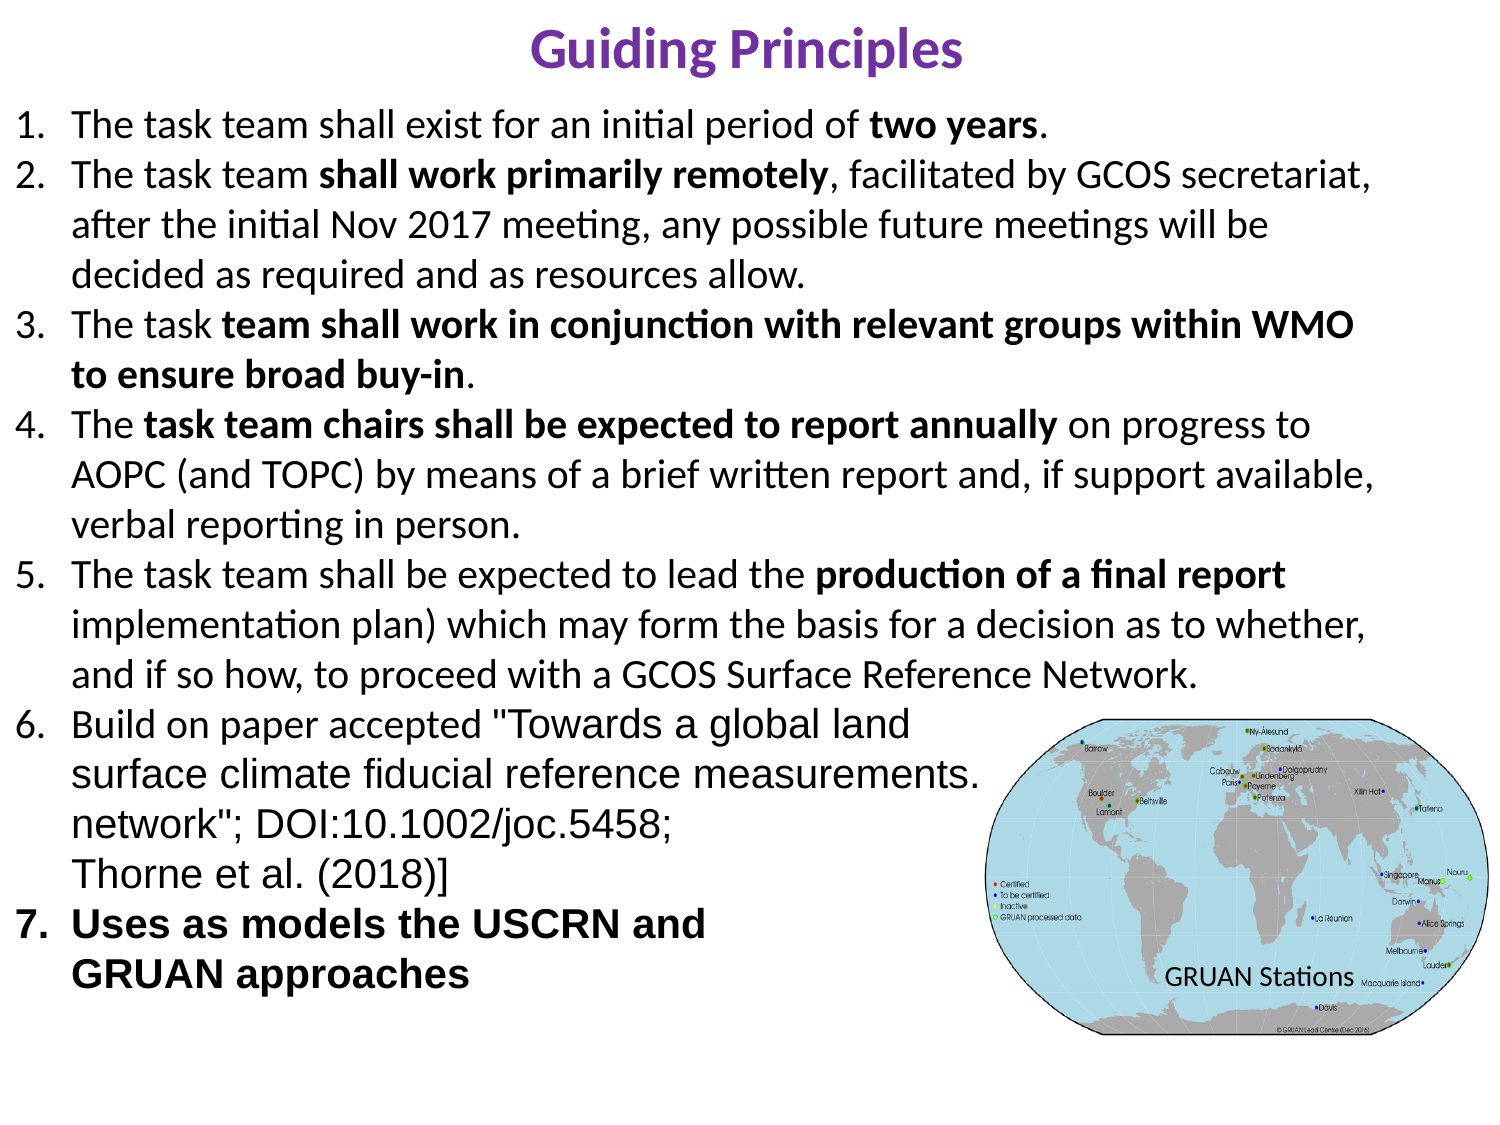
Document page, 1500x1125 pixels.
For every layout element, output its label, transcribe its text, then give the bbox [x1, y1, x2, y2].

text_box Guiding Principles [515, 2, 980, 88]
text_box The task team shall exist for an initial period of two years. The task team shall work primarily remotely, facilitated by GCOS secretariat, after the initial Nov 2017 meeting, any possible future meetings will be decided as required and as resources allow. The task team shall work in conjunction with relevant groups within WMO to ensure broad buy-in. The task team chairs shall be expected to report annually on progress to AOPC (and TOPC) by means of a brief written report and, if support available, verbal reporting in person. The task team shall be expected to lead the production of a final report implementation plan) which may form the basis for a decision as to whether, and if so how, to proceed with a GCOS Surface Reference Network. Build on paper accepted "Towards a global land surface climate fiducial reference measurements. network"; DOI:10.1002/joc.5458; Thorne et al. (2018)] Uses as models the USCRN and GRUAN approaches [0, 89, 1413, 1005]
picture [981, 712, 1492, 1039]
